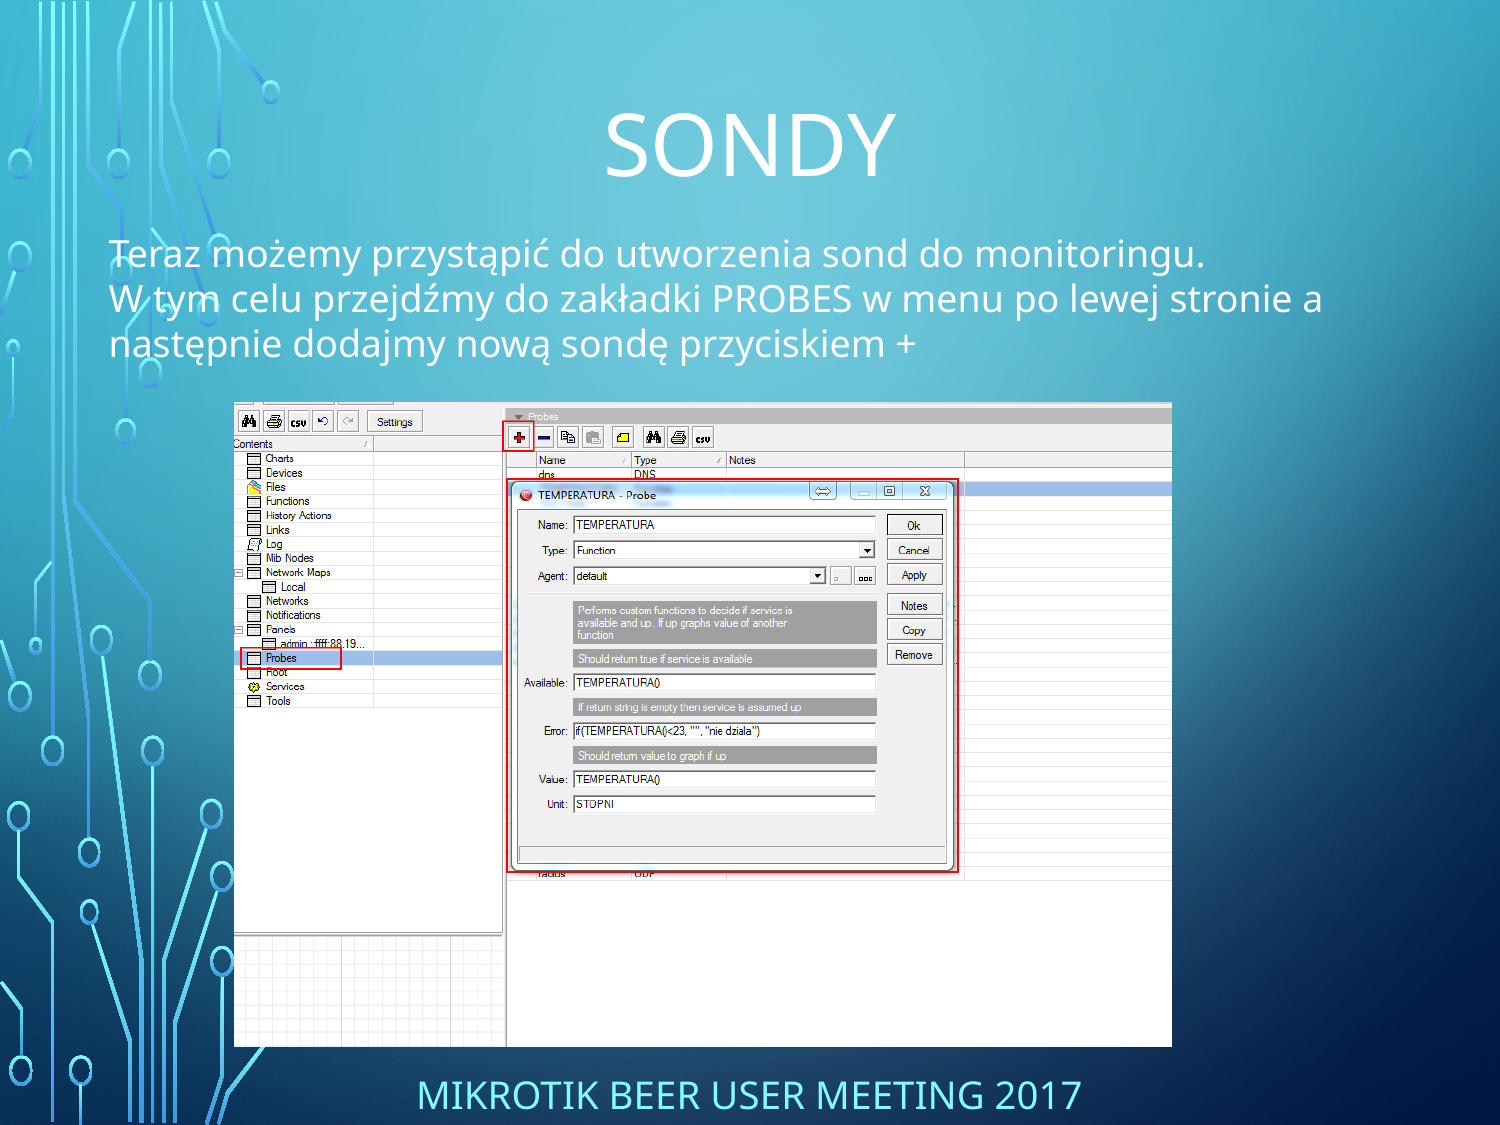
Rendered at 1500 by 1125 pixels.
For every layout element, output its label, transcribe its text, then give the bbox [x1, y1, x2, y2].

title sondy [0, 93, 1500, 203]
text_box Teraz możemy przystąpić do utworzenia sond do monitoringu. W tym celu przejdźmy do zakładki PROBES w menu po lewej stronie a następnie dodajmy nową sondę przyciskiem + [93, 222, 1407, 373]
subtitle Mikrotik beer user meeting 2017 [0, 1054, 1500, 1125]
picture [234, 401, 1173, 1047]
